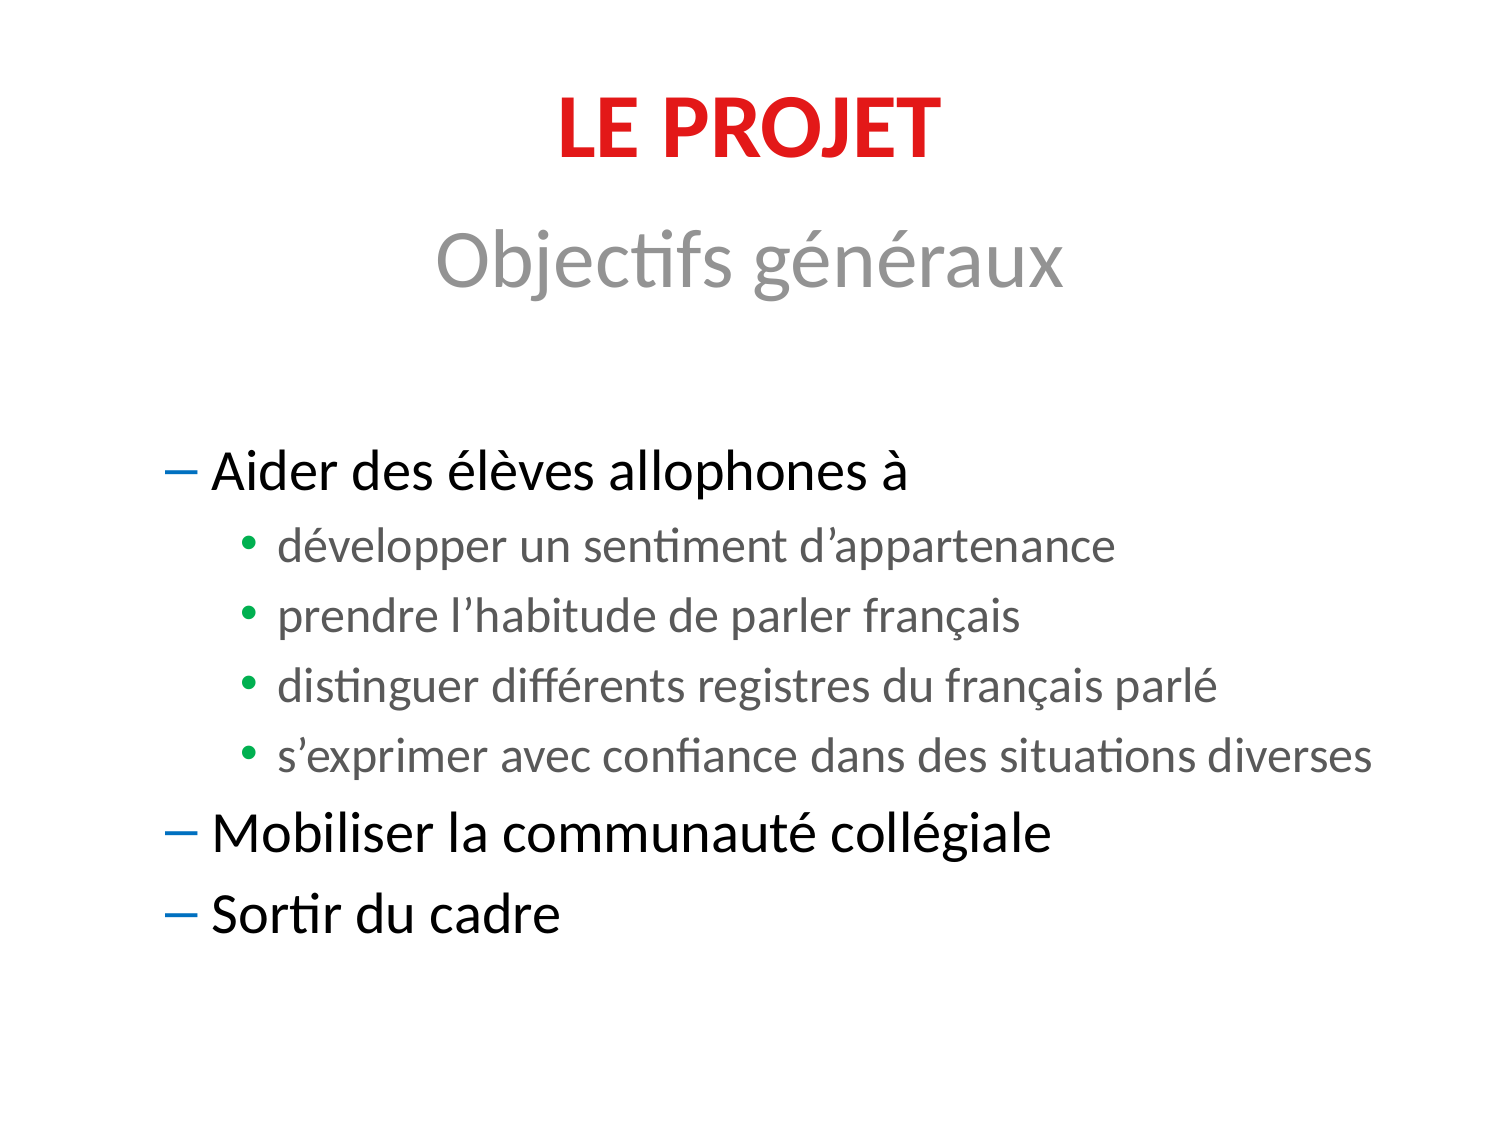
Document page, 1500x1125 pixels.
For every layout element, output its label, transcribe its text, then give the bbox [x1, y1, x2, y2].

title Le projet [75, 45, 1425, 196]
list Objectifs généraux Aider des élèves allophones à développer un sentiment d’appartenance prendre l’habitude de parler français distinguer différents registres du français parlé s’exprimer avec confiance dans des situations diverses Mobiliser la communauté collégiale Sortir du cadre [75, 196, 1425, 1094]
